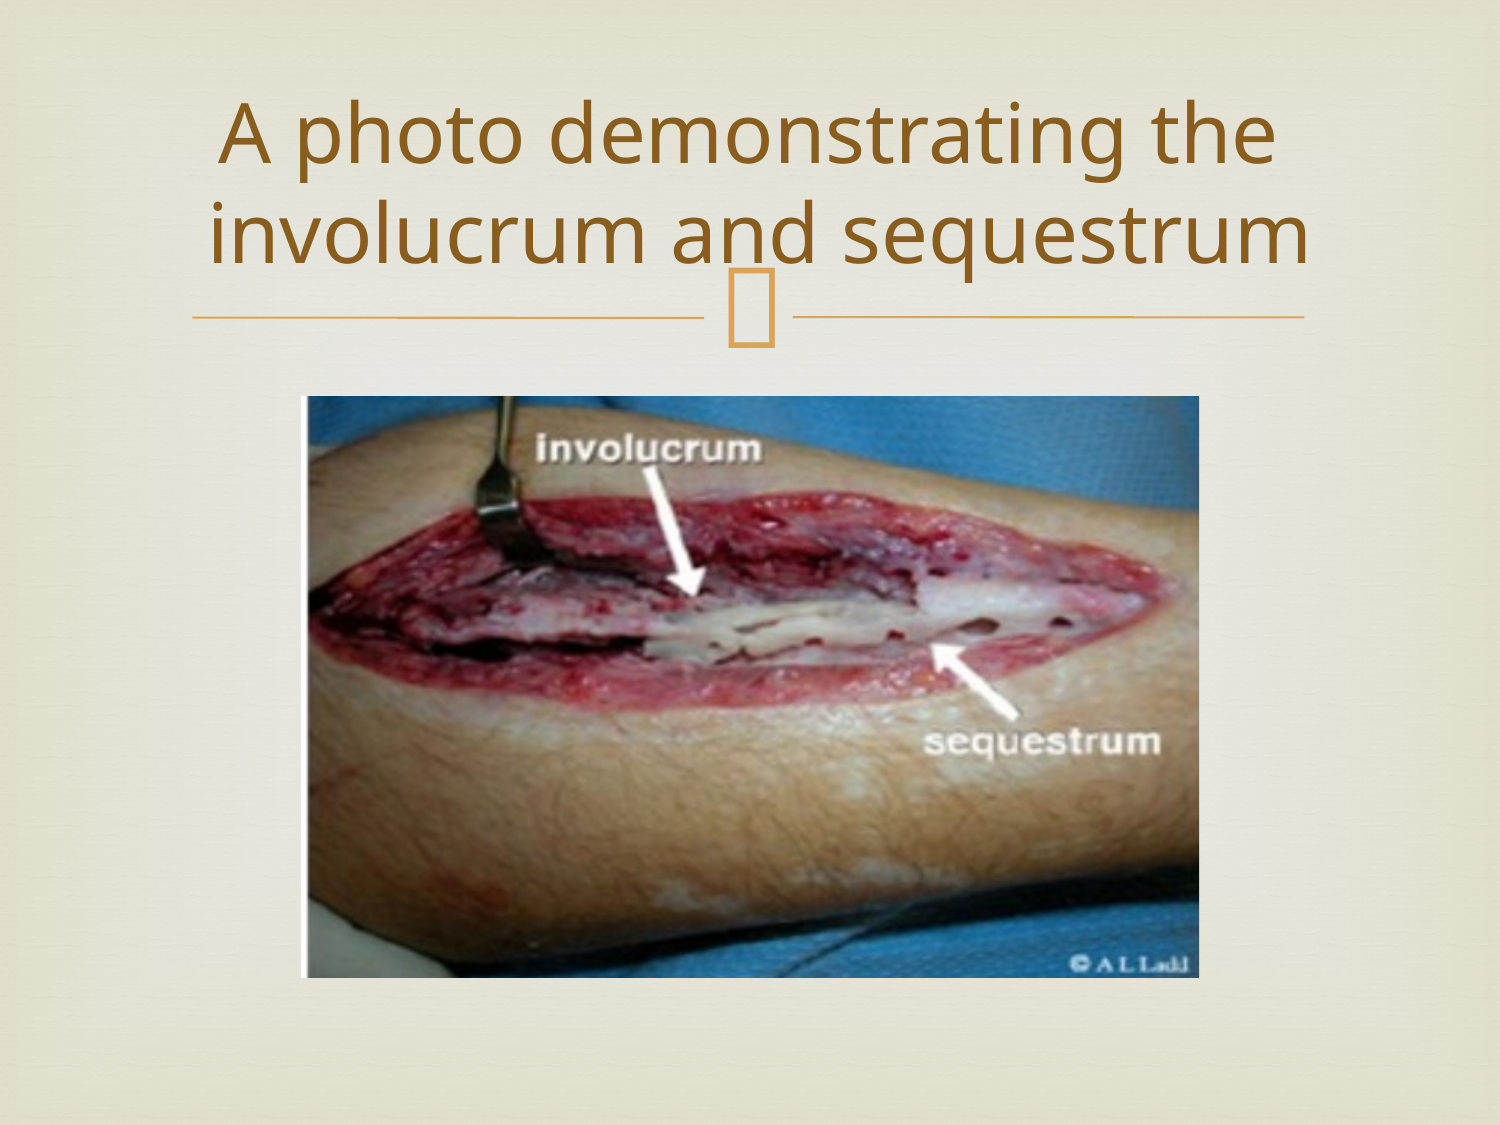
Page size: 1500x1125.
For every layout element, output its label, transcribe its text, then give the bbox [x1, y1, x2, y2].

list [300, 396, 1200, 978]
title A photo demonstrating the involucrum and sequestrum [112, 93, 1386, 267]
